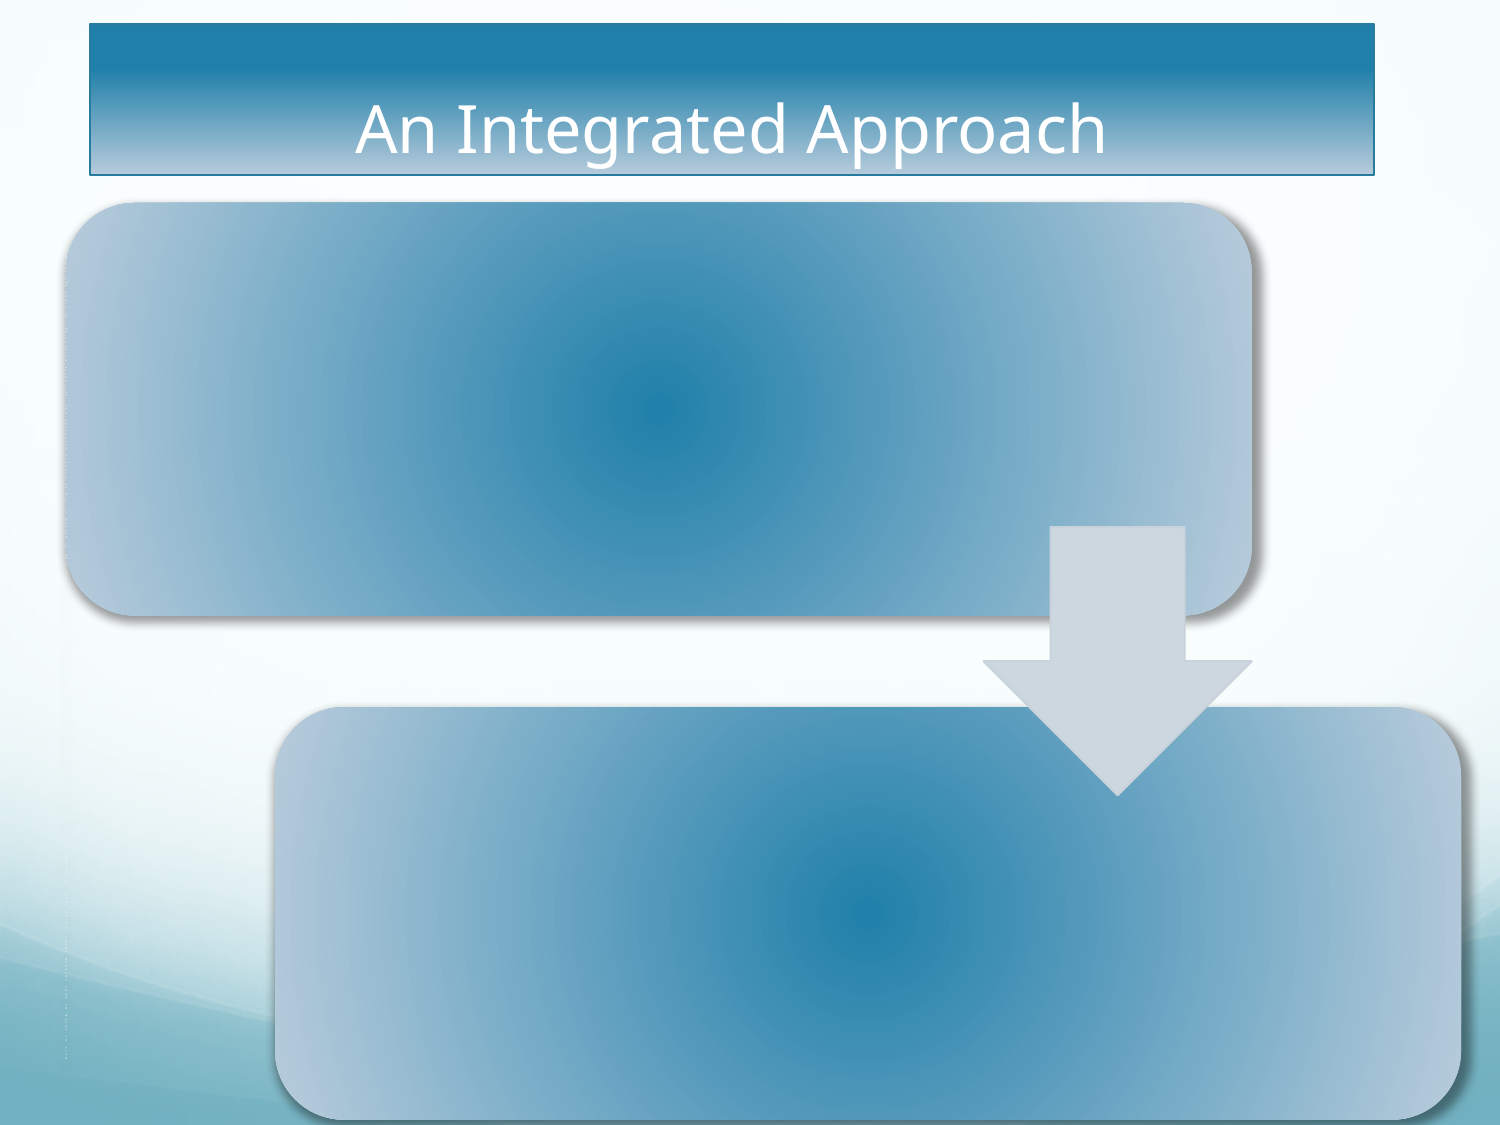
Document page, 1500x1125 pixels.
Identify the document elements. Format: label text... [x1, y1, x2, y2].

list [65, 202, 1462, 1121]
title An Integrated Approach [89, 23, 1375, 176]
